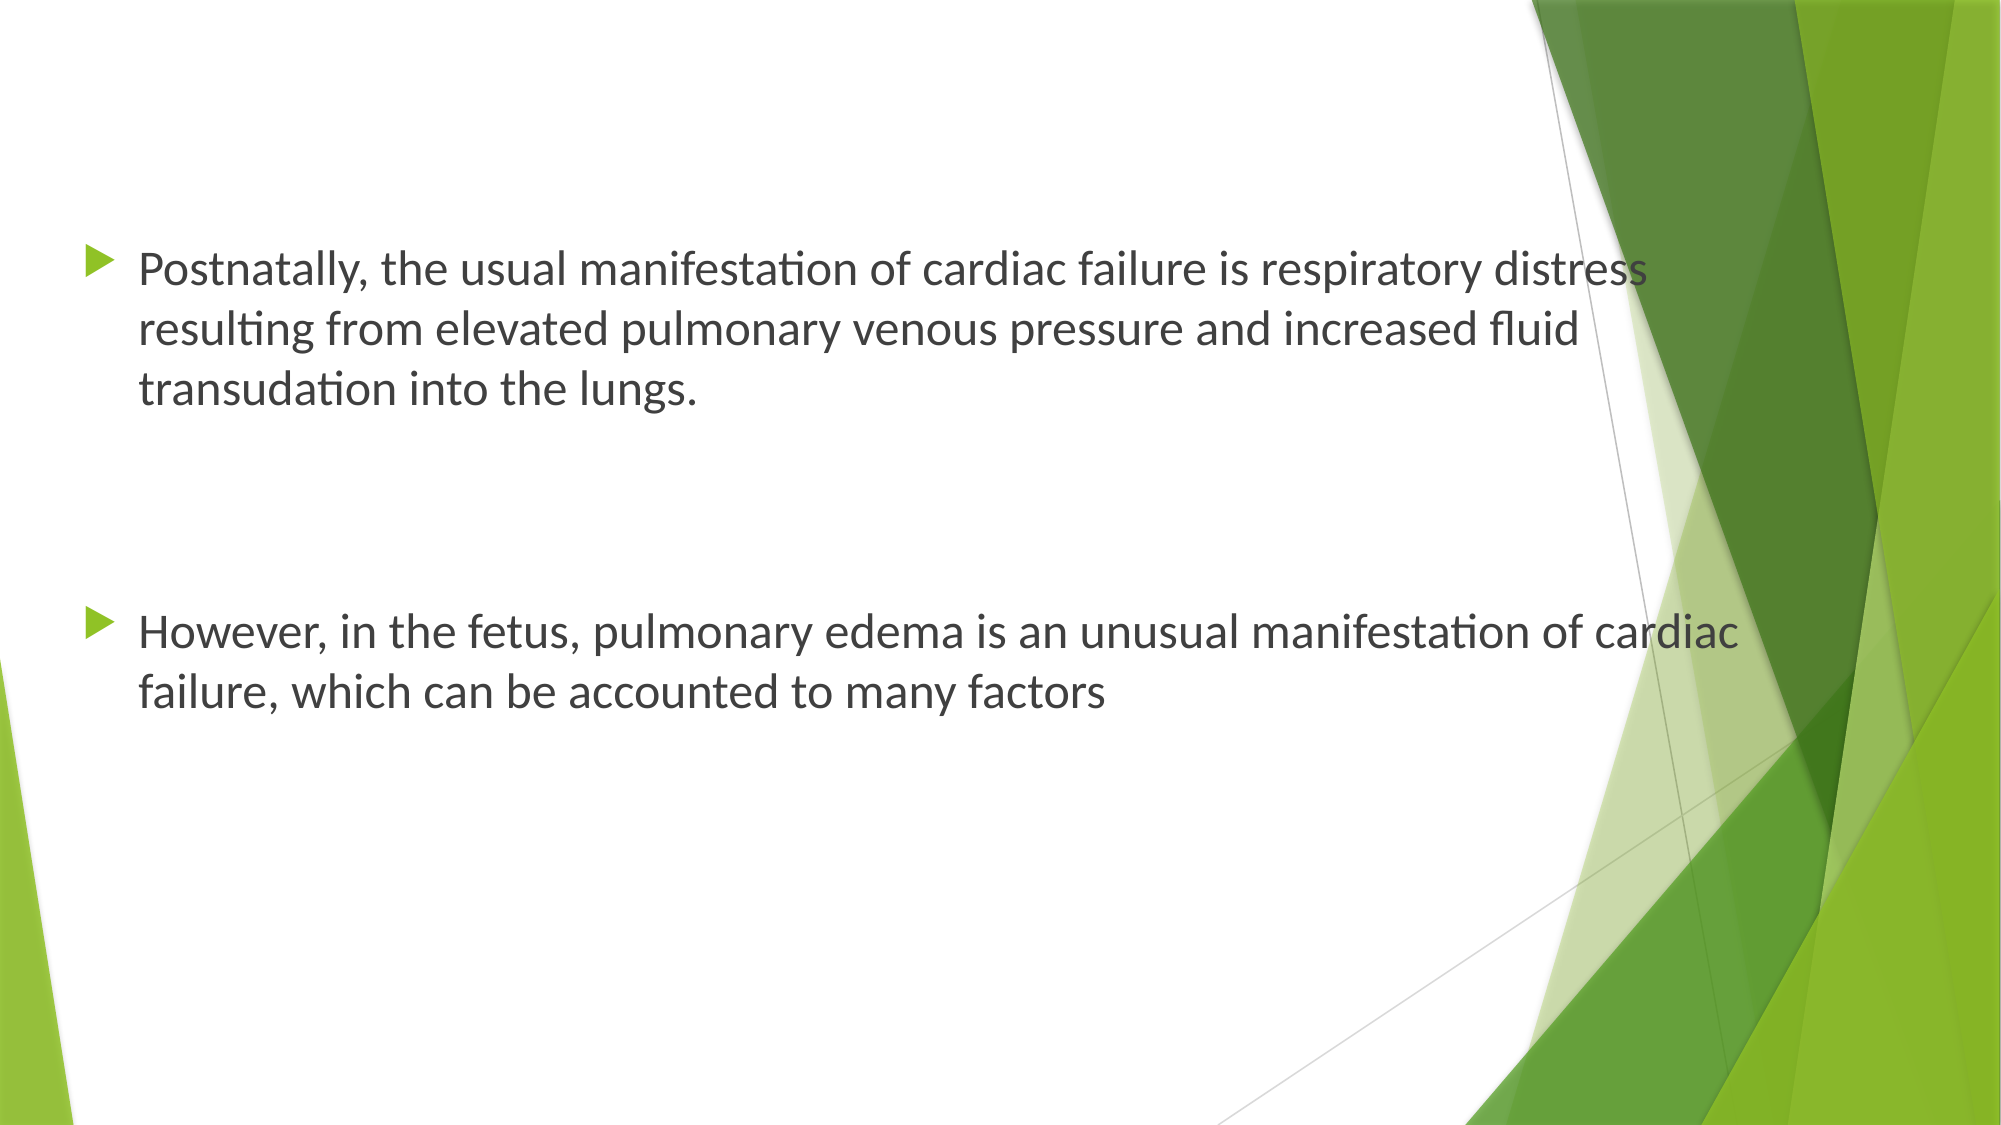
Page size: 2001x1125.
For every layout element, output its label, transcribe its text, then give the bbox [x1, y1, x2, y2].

list Postnatally, the usual manifestation of cardiac failure is respiratory distress resulting from elevated pulmonary venous pressure and increased fluid transudation into the lungs. However, in the fetus, pulmonary edema is an unusual manifestation of cardiac failure, which can be accounted to many factors [67, 228, 1834, 739]
